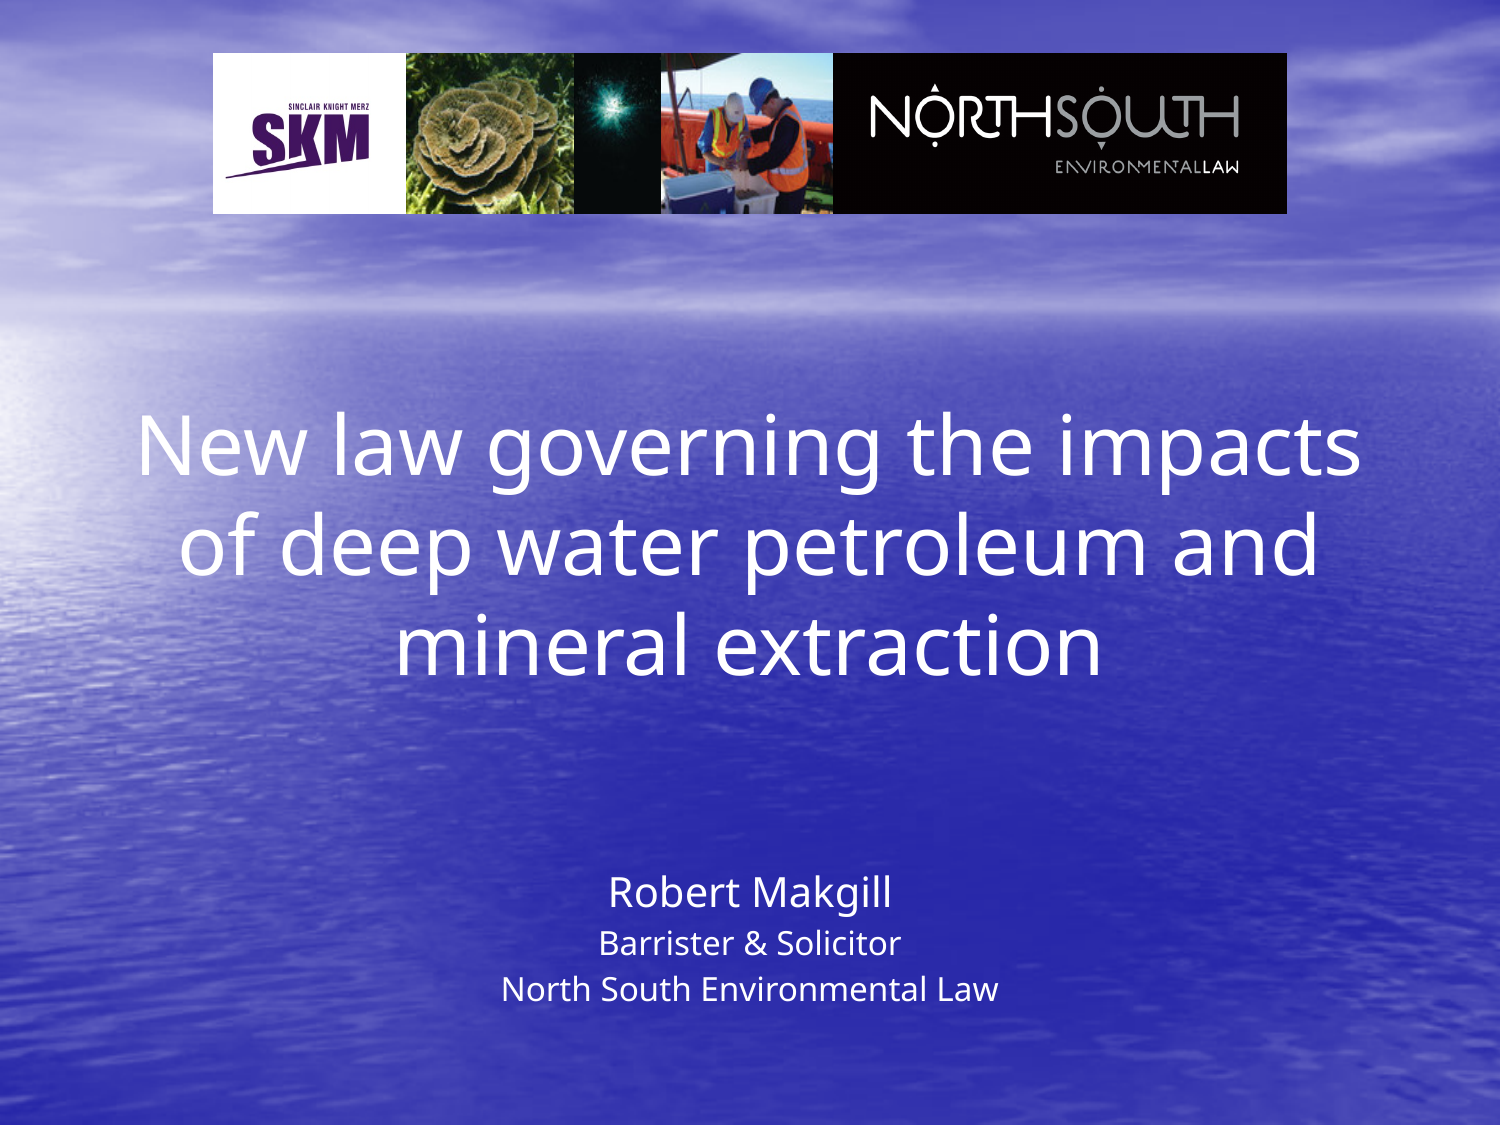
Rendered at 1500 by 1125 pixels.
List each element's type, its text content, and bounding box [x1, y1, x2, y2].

title New law governing the impacts of deep water petroleum and mineral extraction [111, 455, 1388, 698]
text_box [182, 0, 1318, 268]
subtitle Robert Makgill Barrister & Solicitor North South Environmental Law [407, 857, 1094, 1067]
